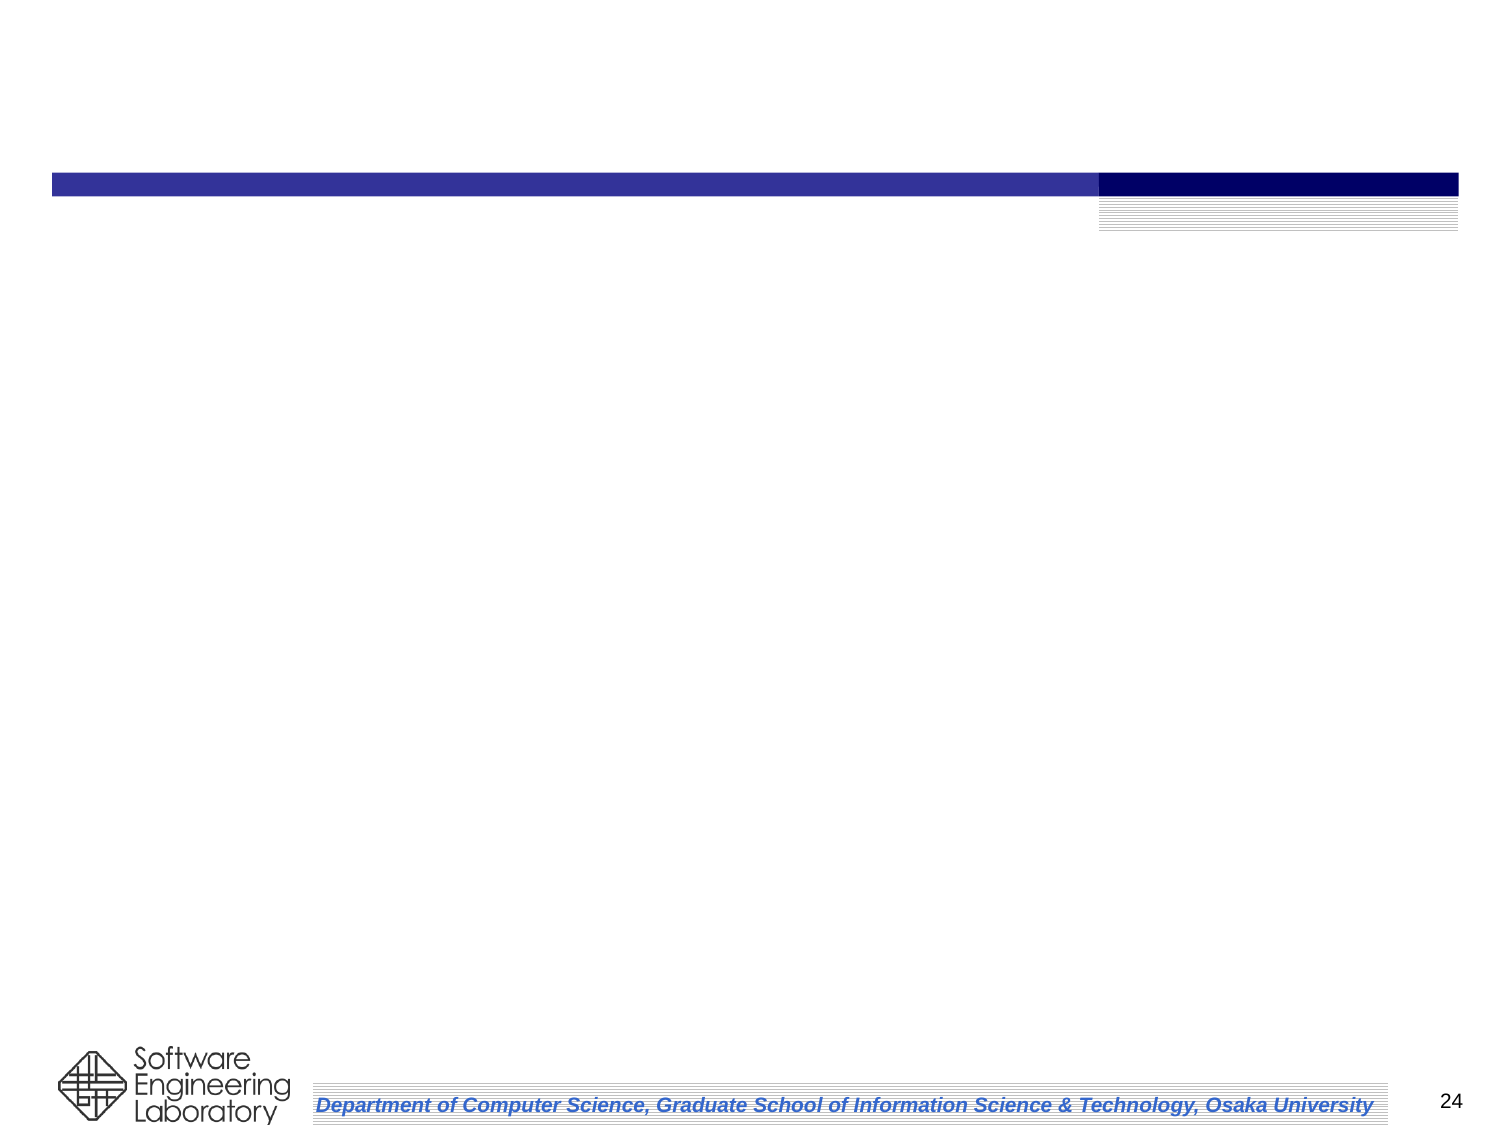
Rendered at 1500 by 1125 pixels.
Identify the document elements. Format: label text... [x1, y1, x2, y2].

picture [58, 1046, 290, 1125]
slide_number 24 [1387, 1079, 1479, 1125]
